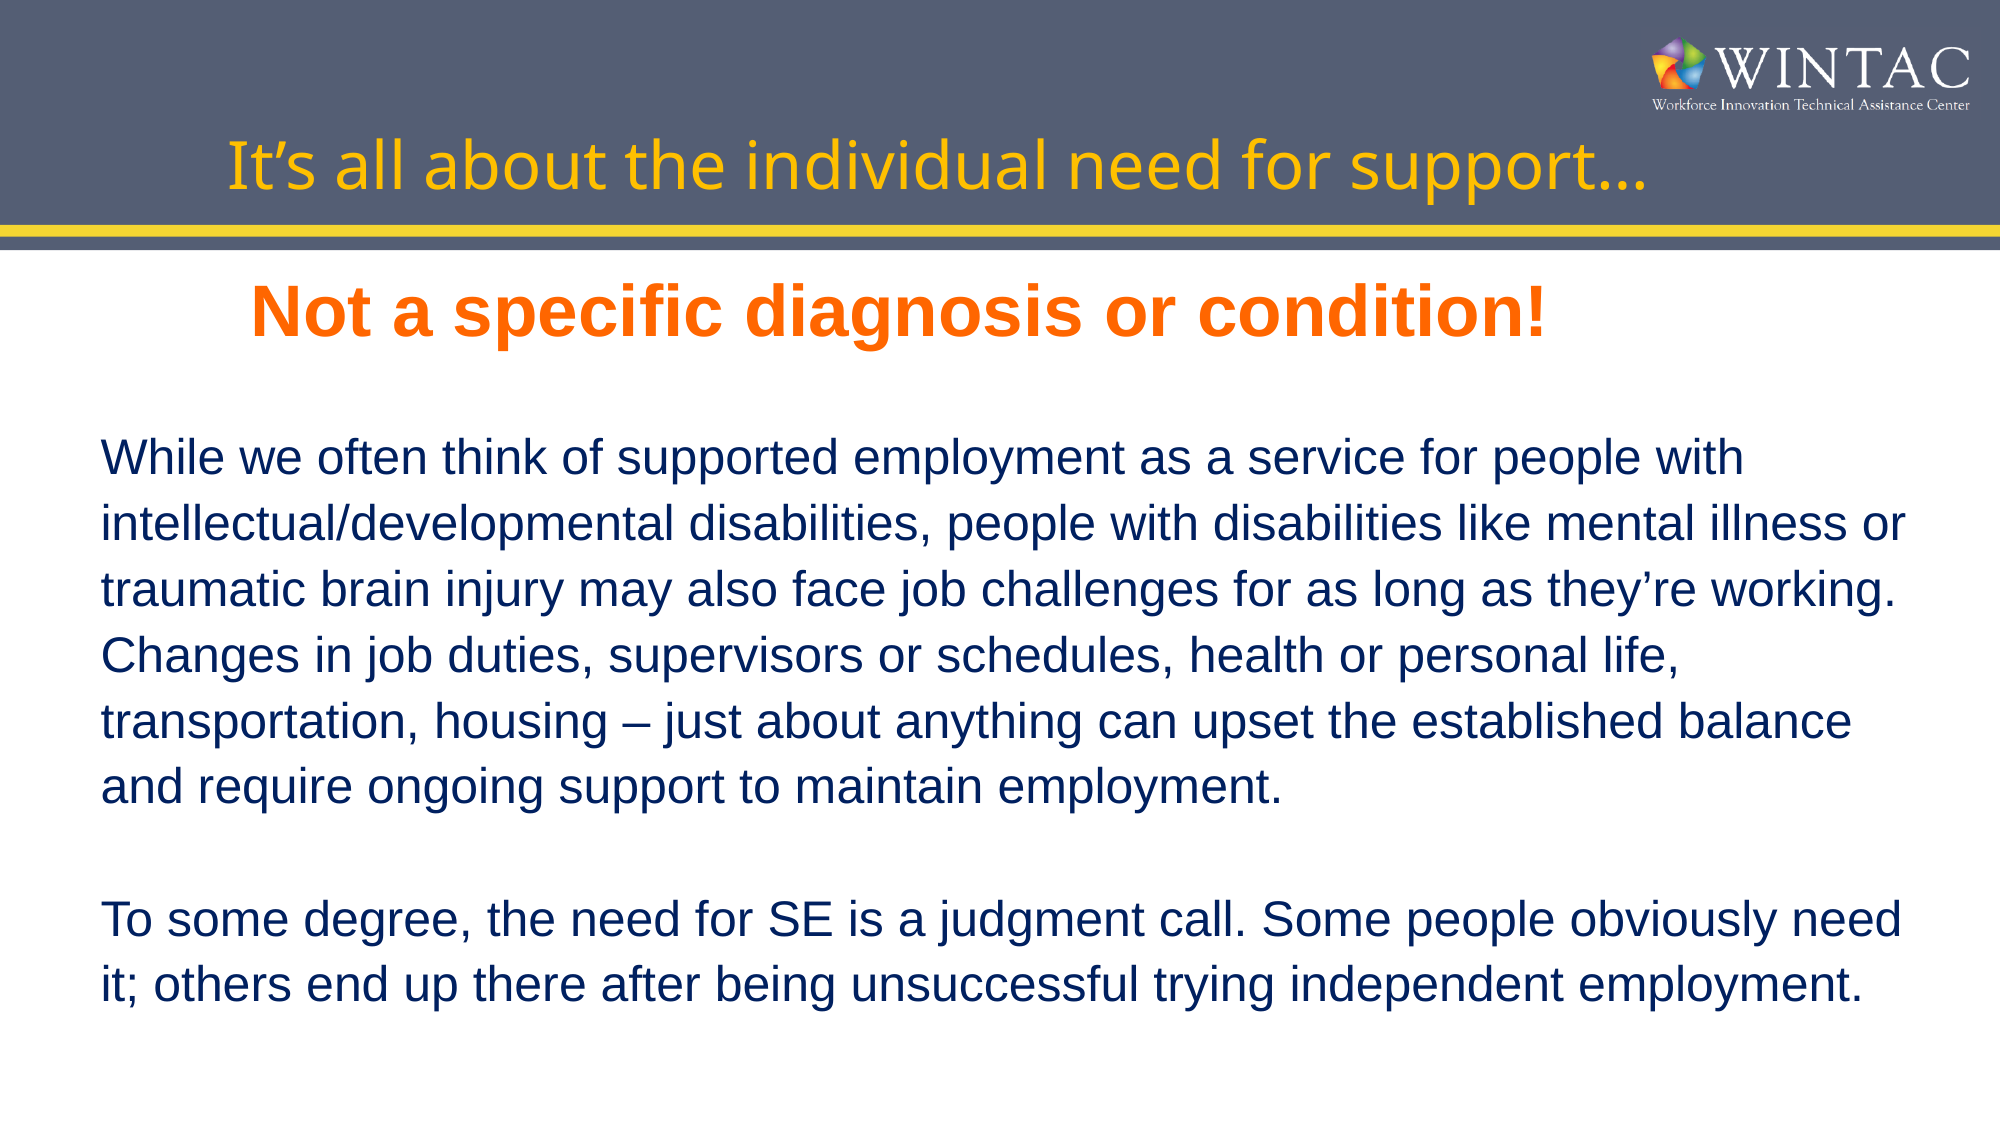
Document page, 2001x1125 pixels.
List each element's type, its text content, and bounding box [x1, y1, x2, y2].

list Not a specific diagnosis or condition! While we often think of supported employment as a service for people with intellectual/developmental disabilities, people with disabilities like mental illness or traumatic brain injury may also face job challenges for as long as they’re working. Changes in job duties, supervisors or schedules, health or personal life, transportation, housing – just about anything can upset the established balance and require ongoing support to maintain employment. To some degree, the need for SE is a judgment call. Some people obviously need it; others end up there after being unsuccessful trying independent employment. [85, 265, 1938, 1102]
title It’s all about the individual need for support… [212, 41, 1788, 212]
picture [1641, 27, 1981, 120]
